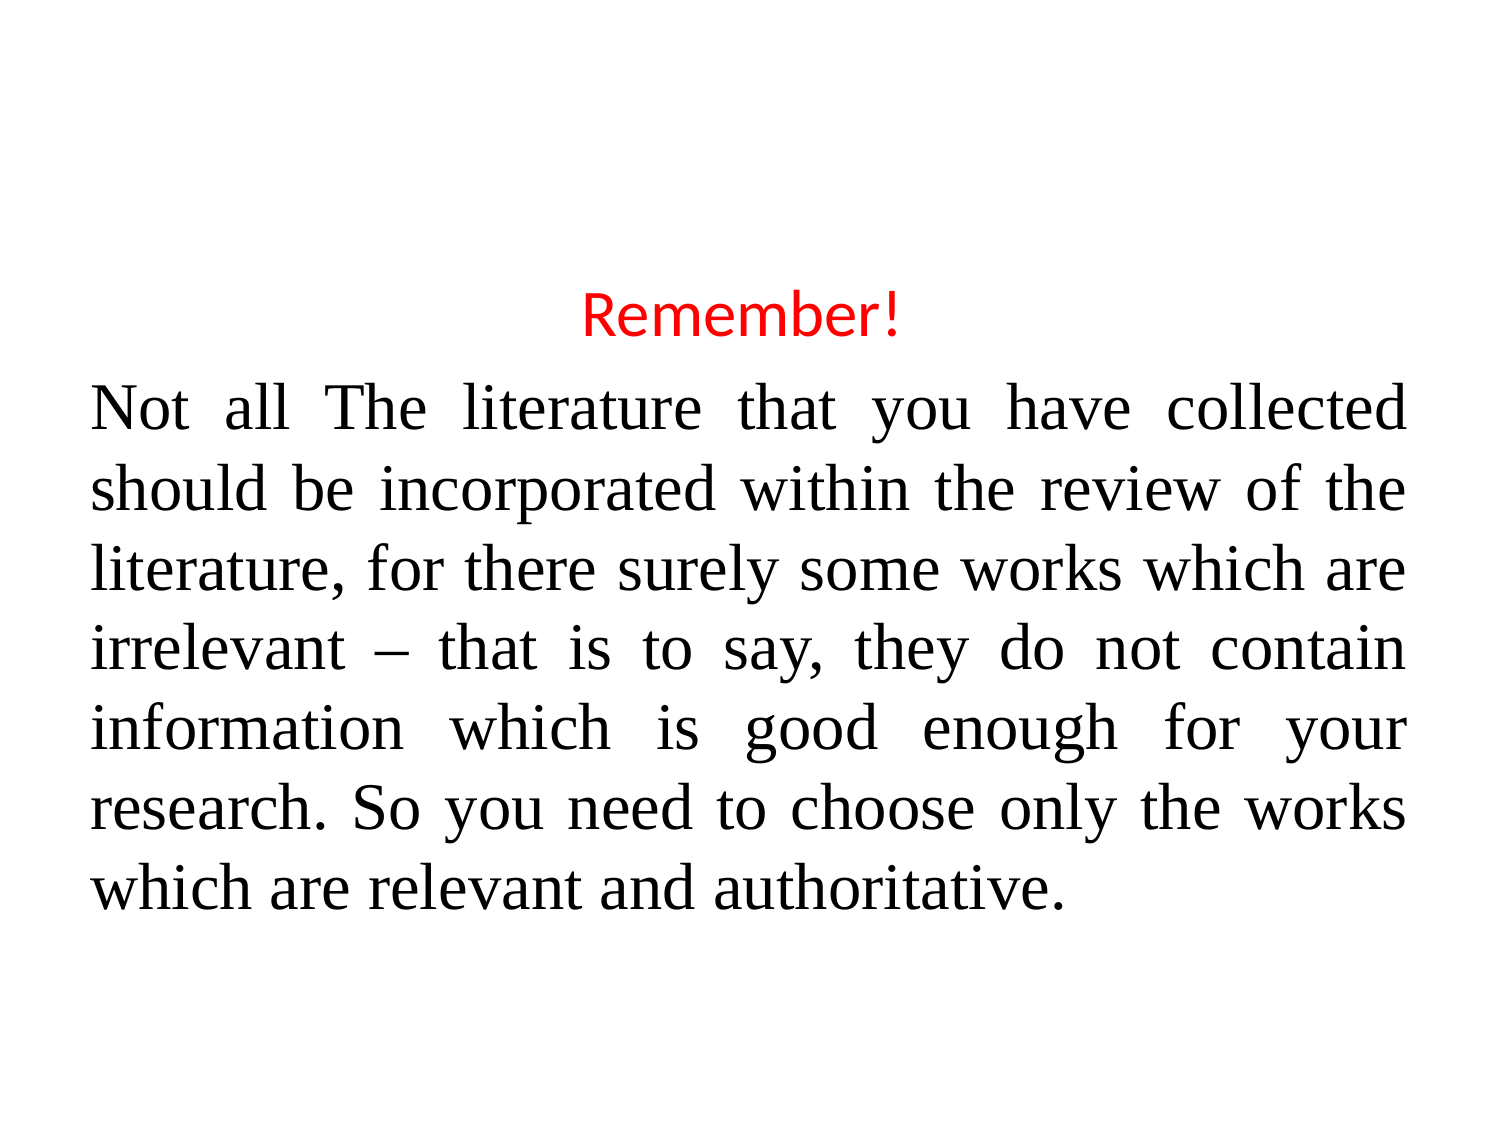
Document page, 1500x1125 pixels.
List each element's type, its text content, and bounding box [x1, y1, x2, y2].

list Remember! Not all The literature that you have collected should be incorporated within the review of the literature, for there surely some works which are irrelevant – that is to say, they do not contain information which is good enough for your research. So you need to choose only the works which are relevant and authoritative. [75, 262, 1425, 1005]
